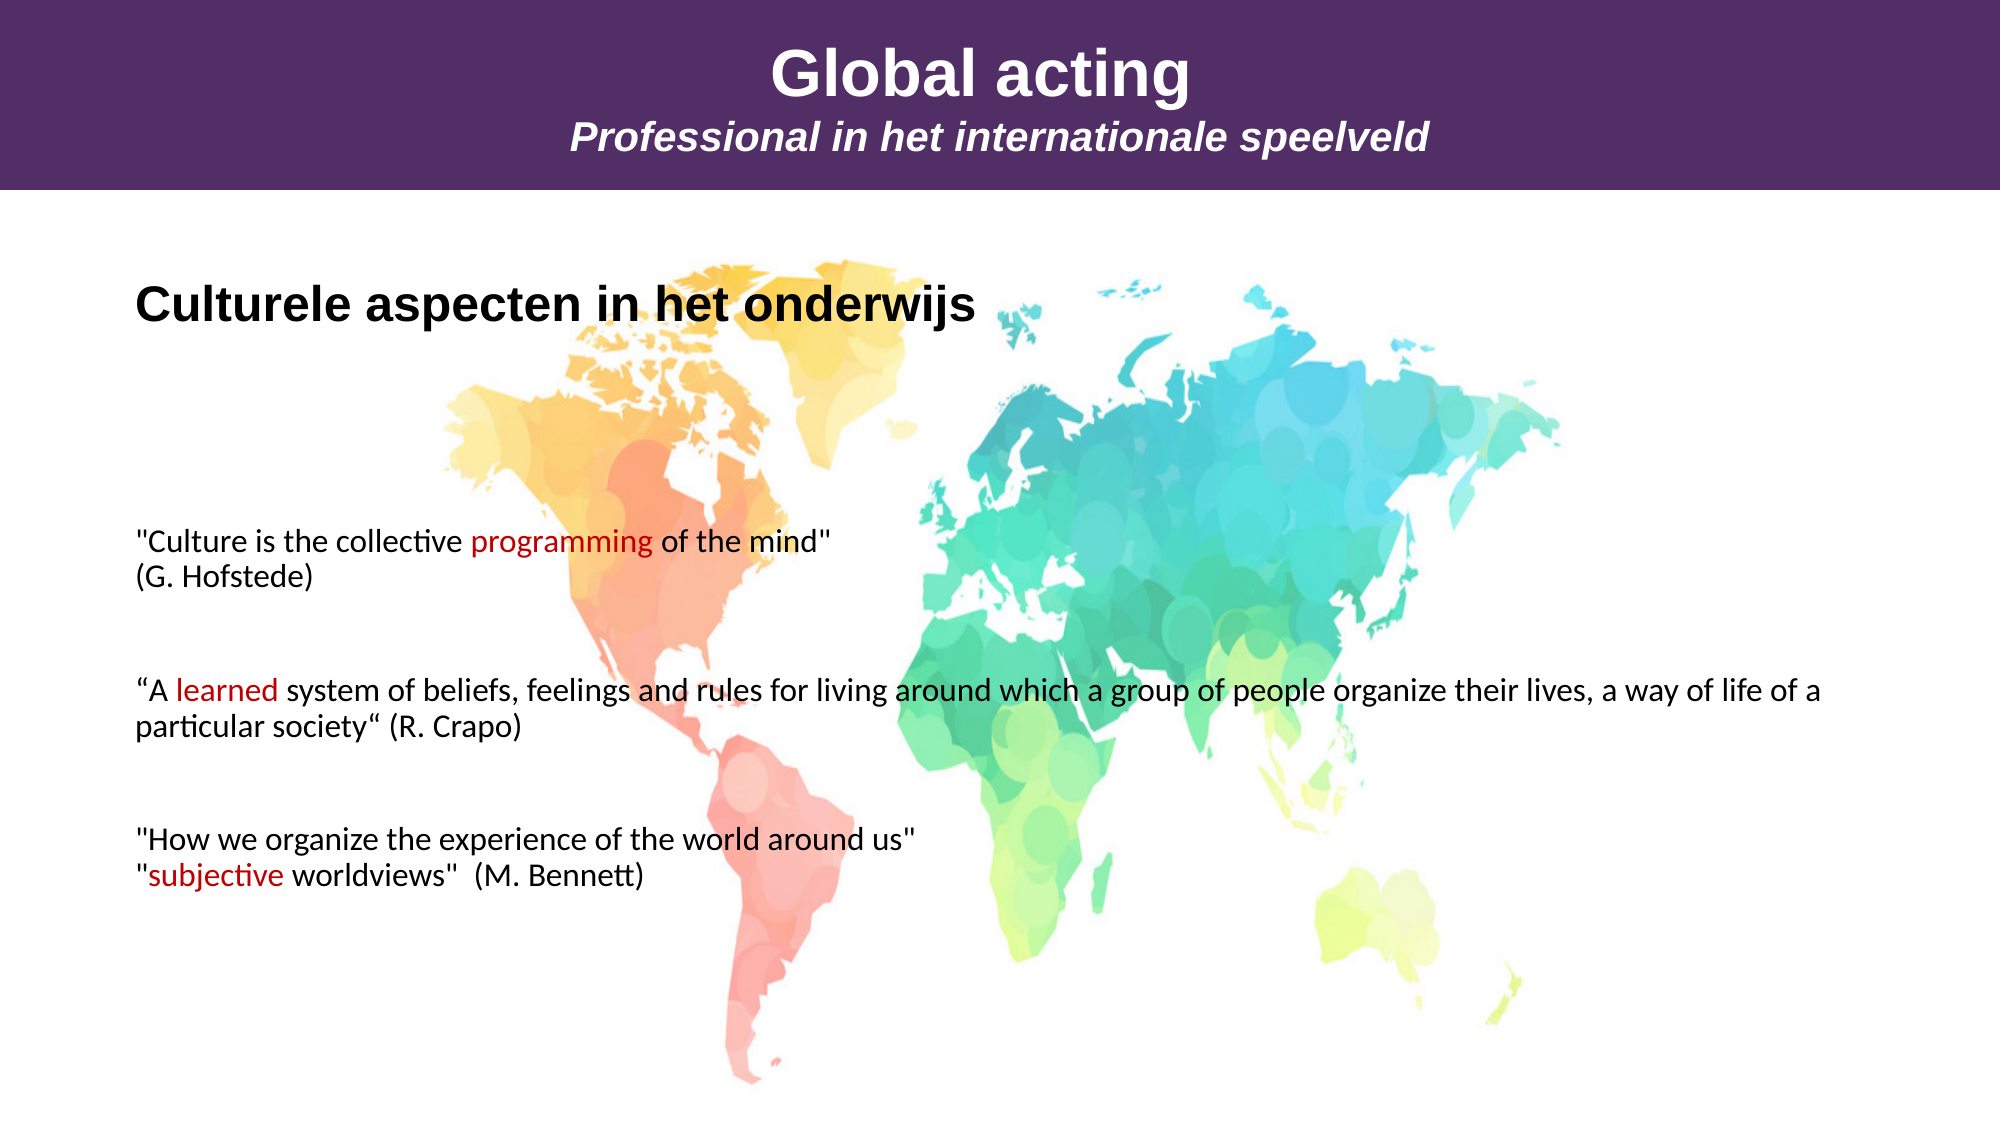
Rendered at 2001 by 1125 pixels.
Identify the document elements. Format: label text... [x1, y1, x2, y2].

list Culturele aspecten in het onderwijs "Culture is the collective programming of the mind" (G. Hofstede) “A learned system of beliefs, feelings and rules for living around which a group of people organize their lives, a way of life of a particular society“ (R. Crapo) "How we organize the experience of the world around us" "subjective worldviews" (M. Bennett) [120, 191, 1942, 1090]
picture [434, 228, 1574, 1115]
text_box Global acting Professional in het internationale speelveld [0, 0, 2000, 191]
